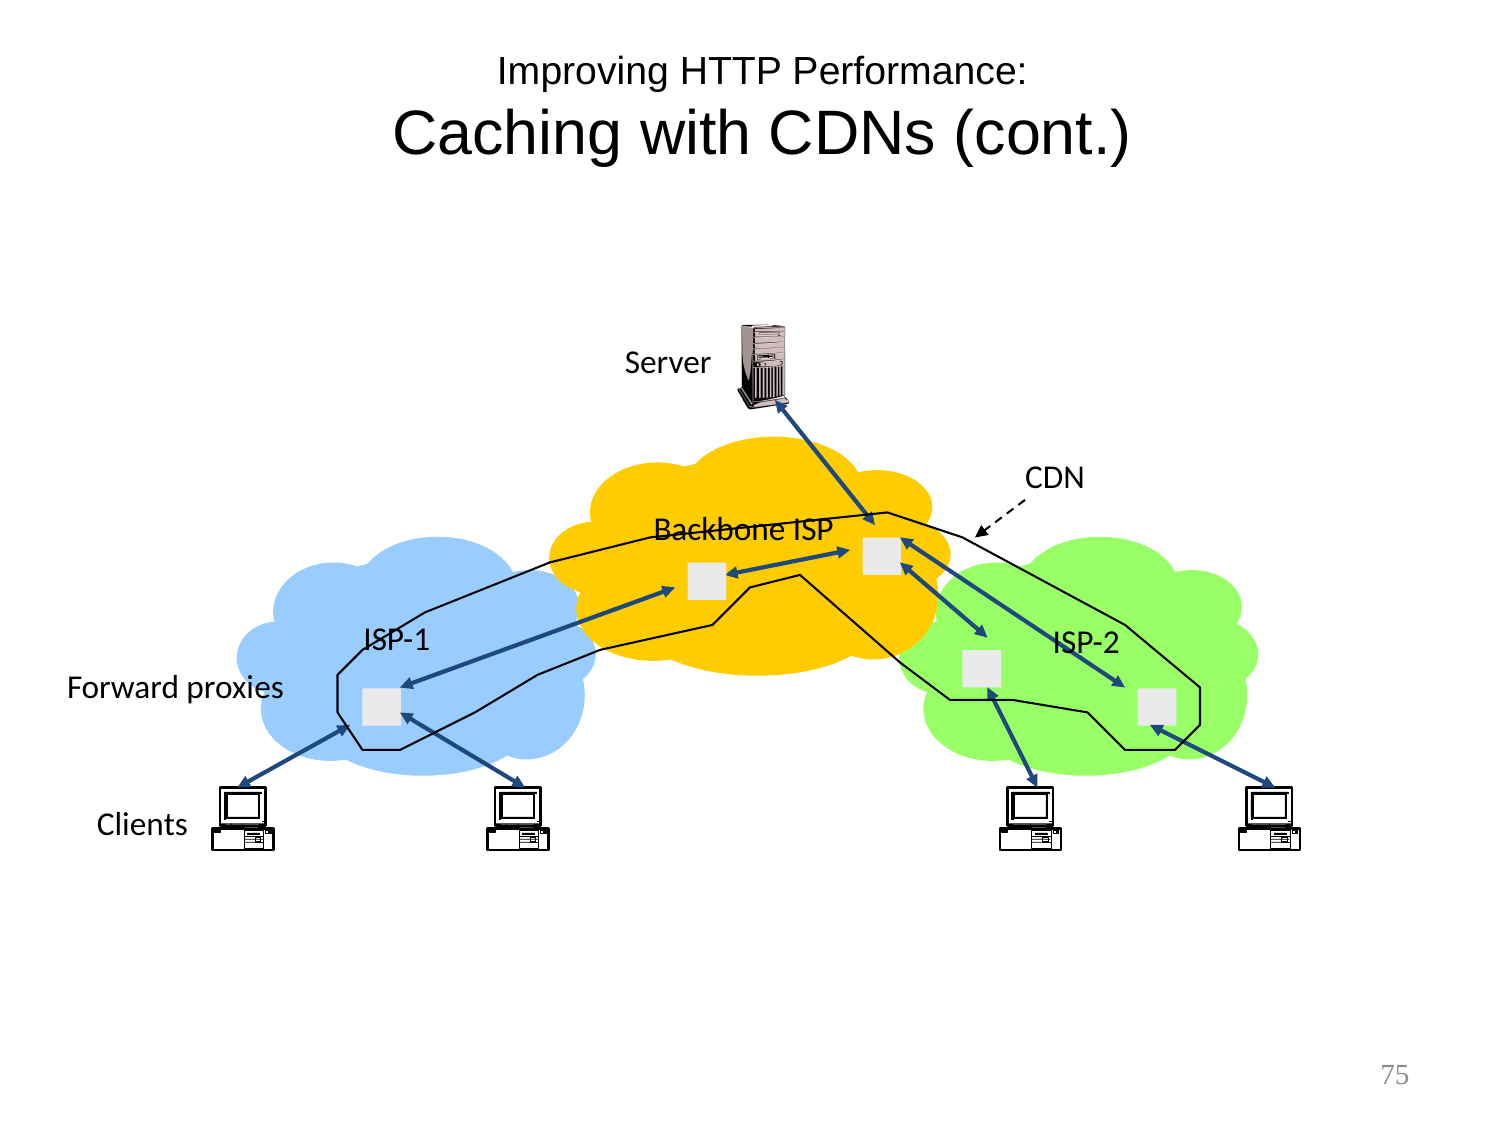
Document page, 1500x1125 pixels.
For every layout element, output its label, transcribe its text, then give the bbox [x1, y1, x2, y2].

title Improving HTTP Performance: Caching with CDNs (cont.) [50, 37, 1475, 175]
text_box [487, 787, 549, 851]
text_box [212, 787, 274, 851]
text_box Clients [81, 795, 204, 850]
text_box [976, 525, 990, 535]
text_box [899, 537, 1258, 776]
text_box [999, 787, 1062, 851]
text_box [237, 537, 596, 776]
text_box Forward proxies [52, 657, 232, 713]
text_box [737, 324, 790, 410]
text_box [549, 437, 951, 676]
text_box Server [610, 332, 727, 388]
slide_number 75 [1074, 1042, 1425, 1103]
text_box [1238, 787, 1301, 851]
text_box [1261, 776, 1274, 785]
text_box CDN [1010, 447, 1101, 502]
